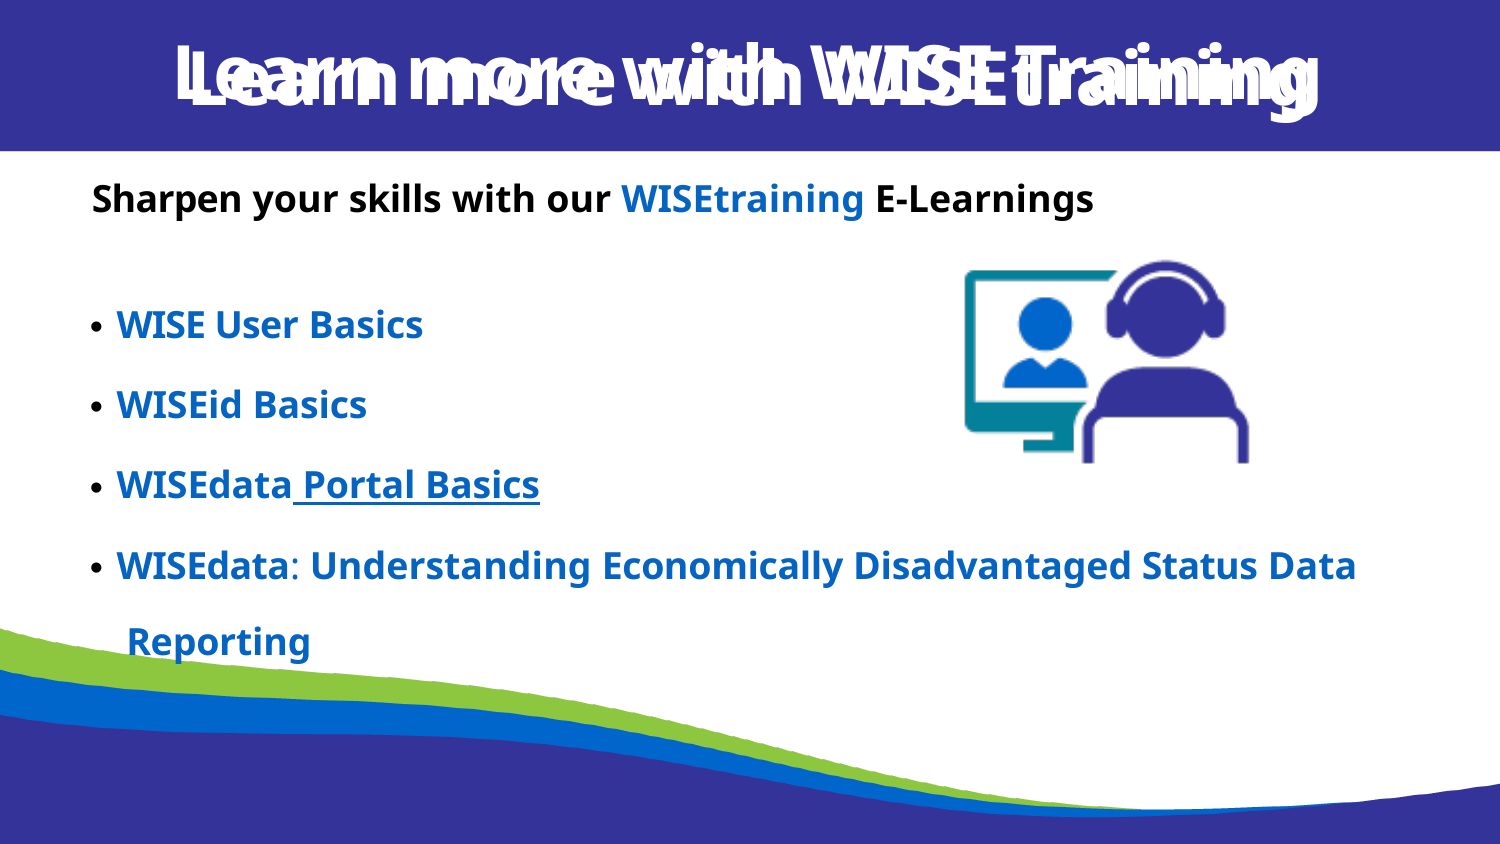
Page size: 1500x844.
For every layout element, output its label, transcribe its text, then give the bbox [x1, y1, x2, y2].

picture [951, 202, 1264, 516]
list Learn more with WISEtraining [0, 0, 1500, 152]
picture [0, 608, 1500, 844]
text_box Sharpen your skills with our WISEtraining E-Learnings WISE User Basics WISEid Basics WISEdata Portal Basics WISEdata: Understanding Economically Disadvantaged Status Data Reporting [74, 167, 1428, 641]
